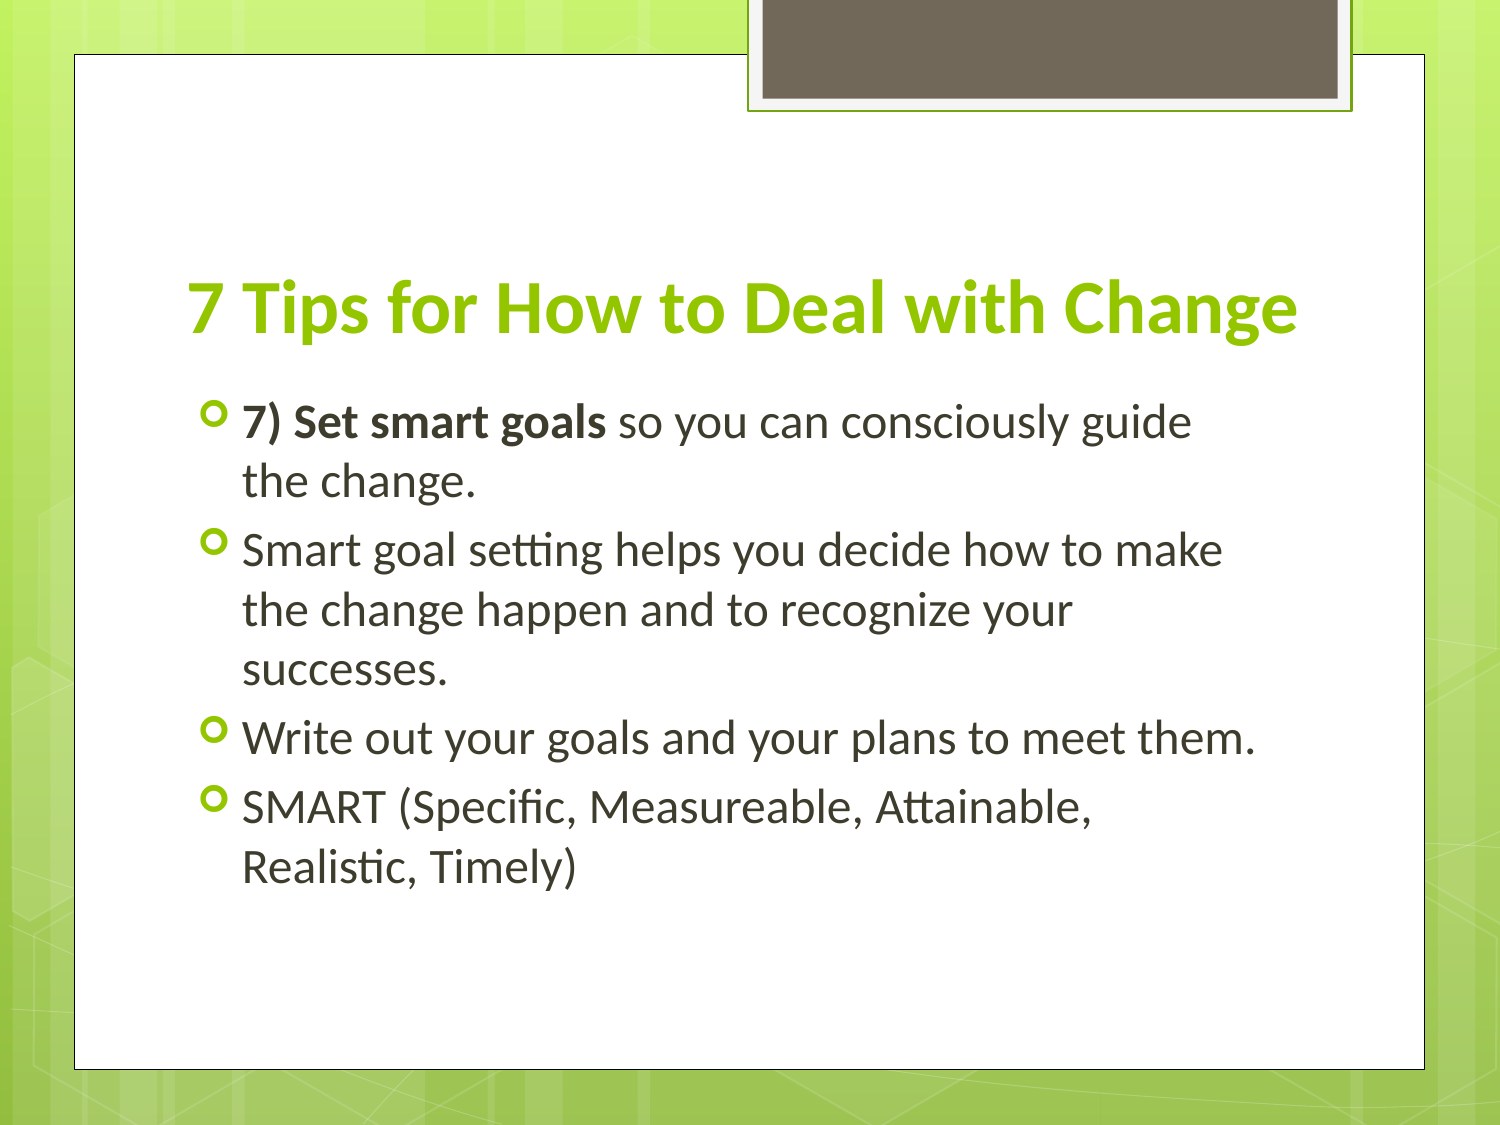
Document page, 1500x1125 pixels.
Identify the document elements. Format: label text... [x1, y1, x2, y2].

list 7) Set smart goals so you can consciously guide the change. Smart goal setting helps you decide how to make the change happen and to recognize your successes. Write out your goals and your plans to meet them. SMART (Specific, Measureable, Attainable, Realistic, Timely) [171, 381, 1283, 957]
title 7 Tips for How to Deal with Change [171, 168, 1324, 357]
